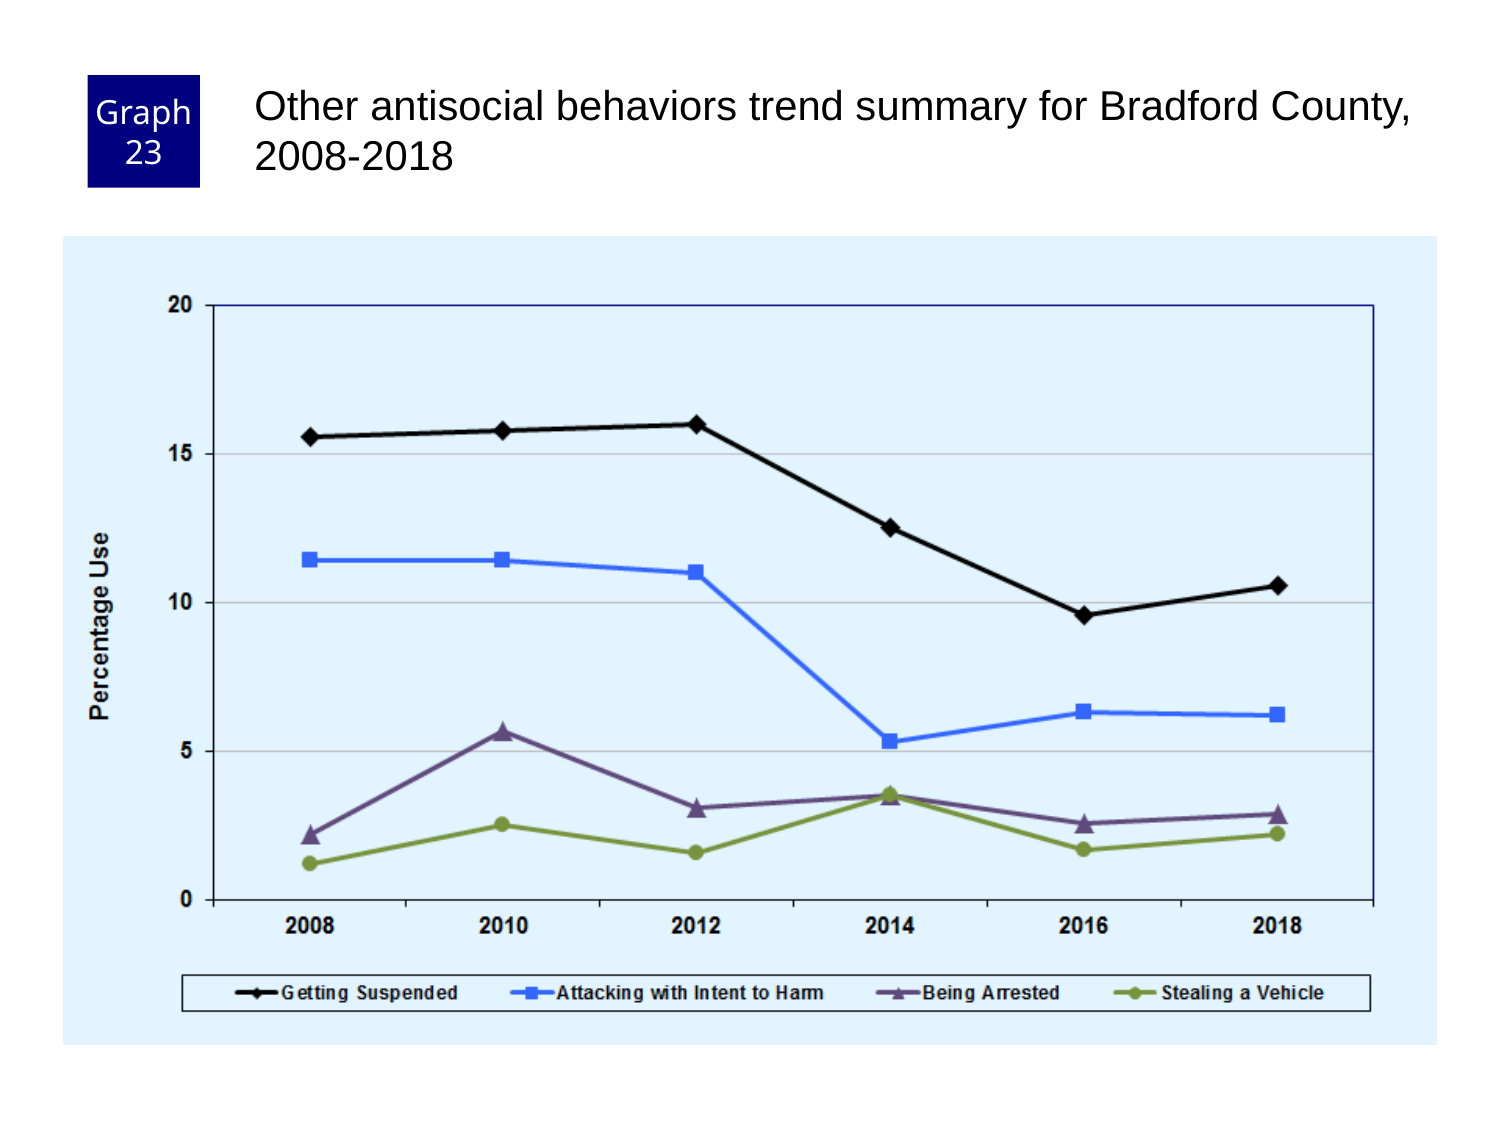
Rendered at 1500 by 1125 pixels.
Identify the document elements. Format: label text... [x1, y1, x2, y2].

picture [62, 236, 1437, 1046]
text_box Other antisocial behaviors trend summary for Bradford County, 2008-2018 [249, 75, 1438, 200]
text_box Graph 23 [87, 75, 200, 188]
